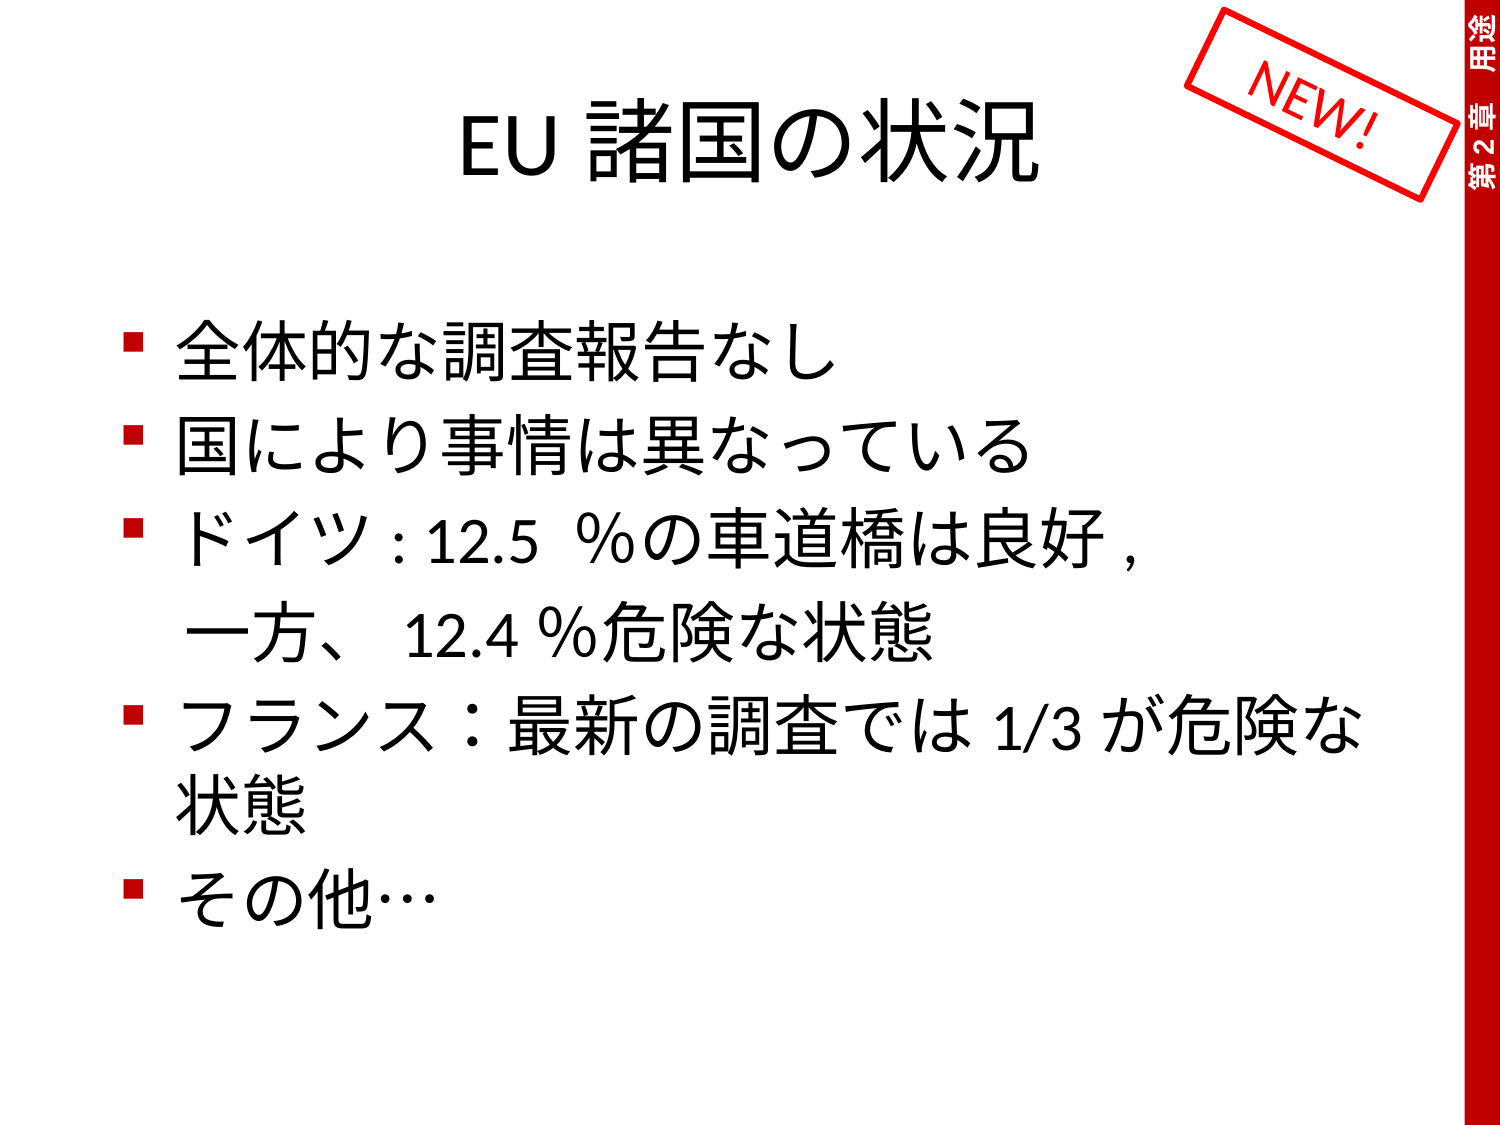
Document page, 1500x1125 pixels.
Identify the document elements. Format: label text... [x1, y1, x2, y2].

text_box NEW! [1186, 9, 1458, 200]
list 全体的な調査報告なし 国により事情は異なっている ドイツ: 12.5 ％の車道橋は良好, 一方、12.4％危険な状態 フランス：最新の調査では1/3が危険な状態 その他… [103, 302, 1397, 1017]
title EU諸国の状況 [75, 45, 1425, 233]
